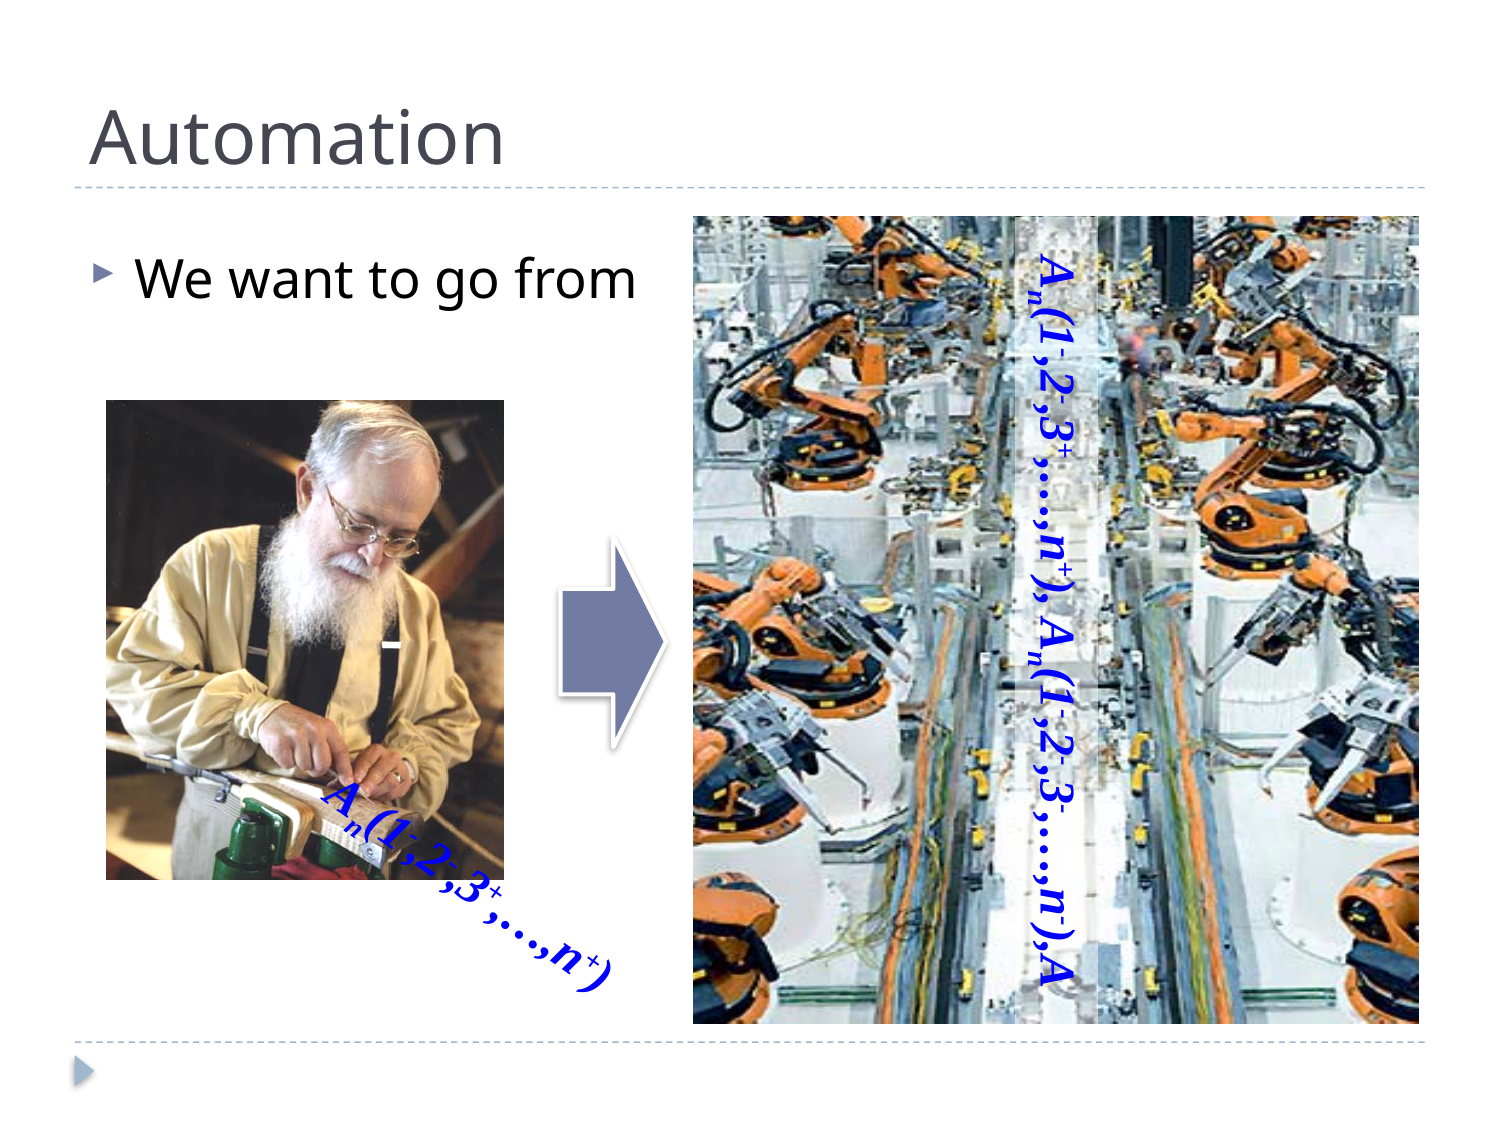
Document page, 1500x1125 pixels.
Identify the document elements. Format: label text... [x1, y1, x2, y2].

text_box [692, 216, 1419, 1026]
list We want to go from [75, 237, 1393, 1114]
title Automation [75, 24, 1425, 188]
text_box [106, 400, 749, 950]
